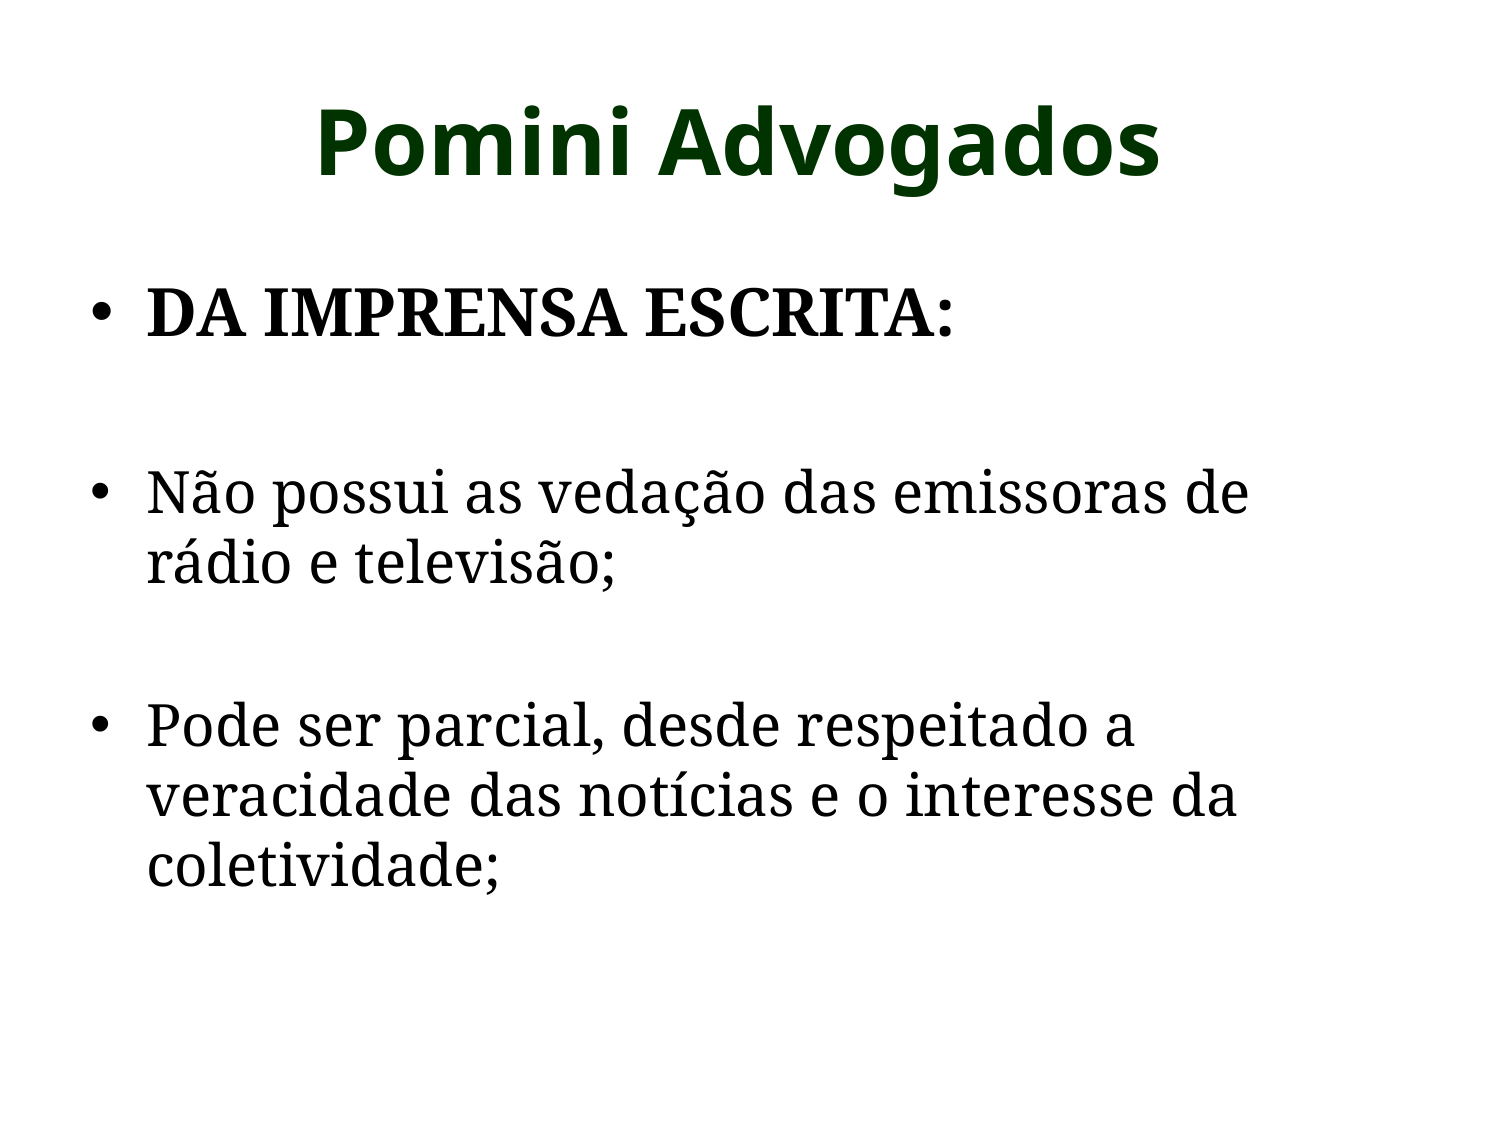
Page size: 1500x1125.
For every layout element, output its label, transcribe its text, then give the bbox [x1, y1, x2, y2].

list DA IMPRENSA ESCRITA: Não possui as vedação das emissoras de rádio e televisão; Pode ser parcial, desde respeitado a veracidade das notícias e o interesse da coletividade; [75, 262, 1425, 1005]
title Pomini Advogados [75, 45, 1425, 233]
